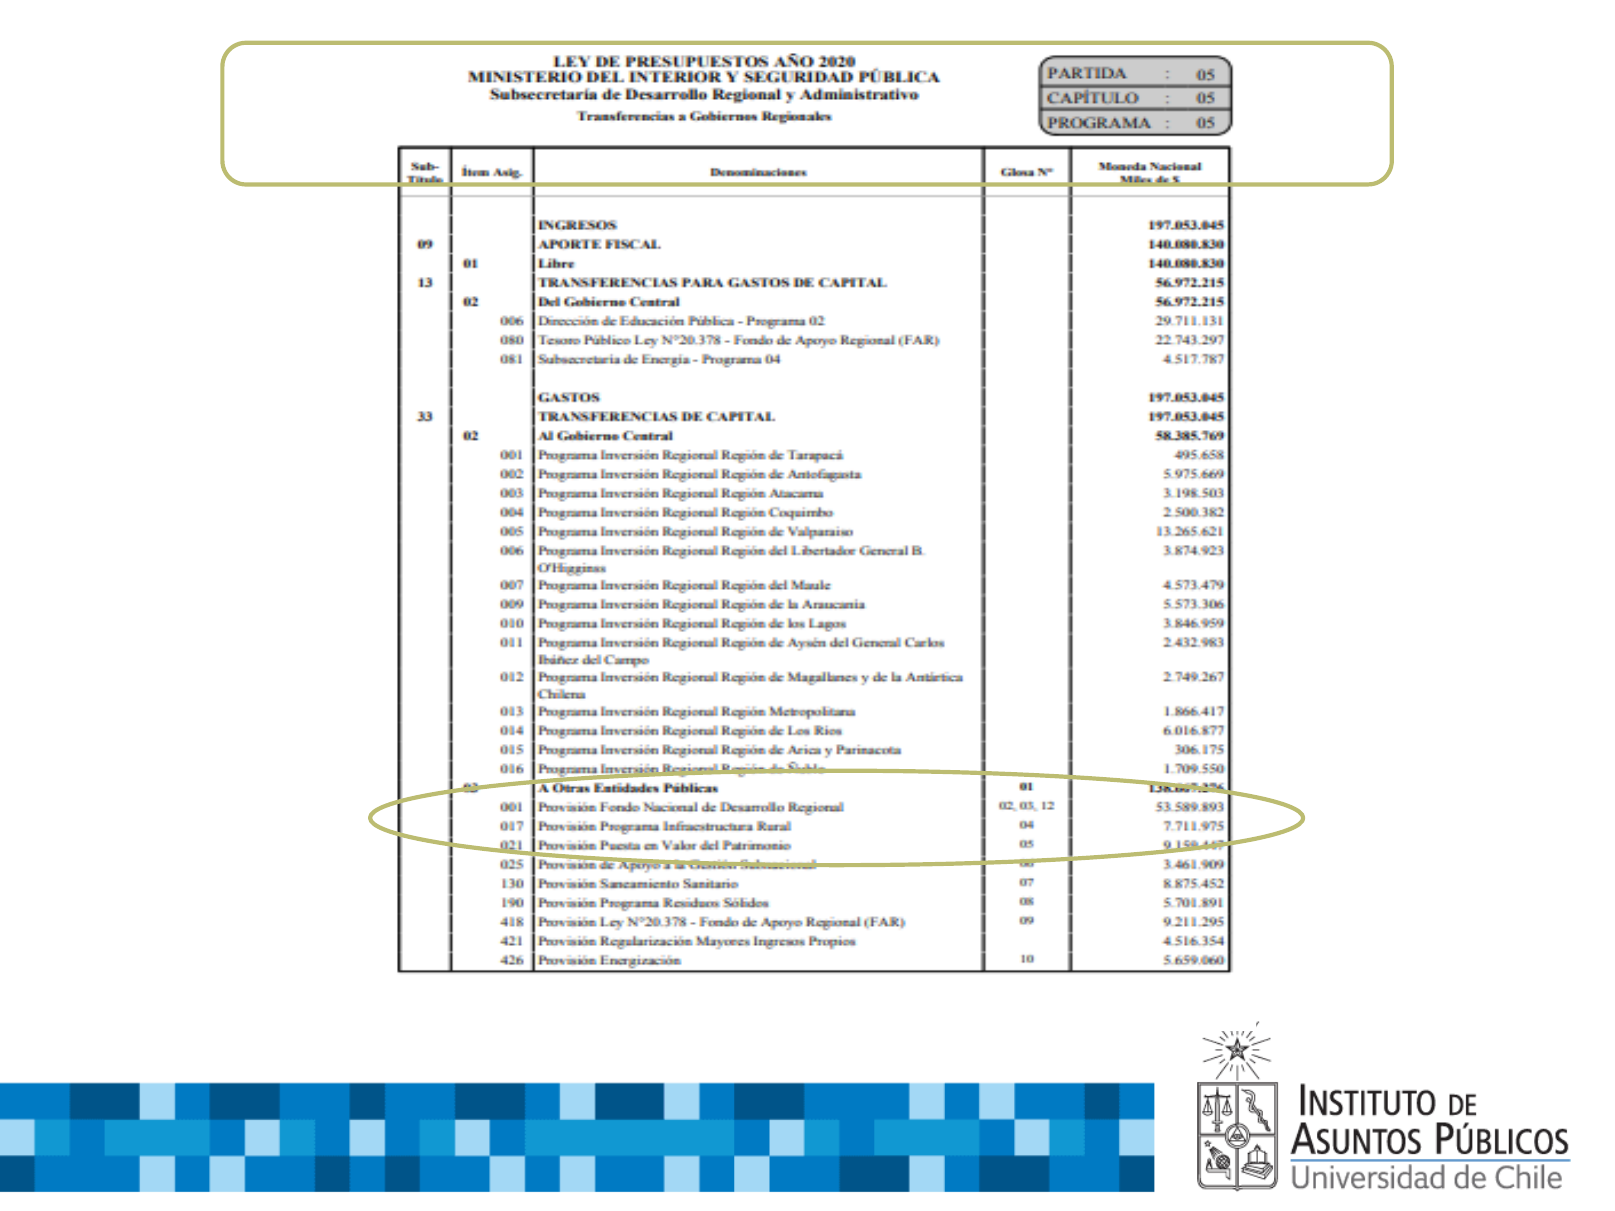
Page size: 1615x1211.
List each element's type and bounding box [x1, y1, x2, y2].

text_box [220, 40, 1394, 187]
picture [0, 0, 1615, 1211]
text_box [1262, 796, 1306, 840]
